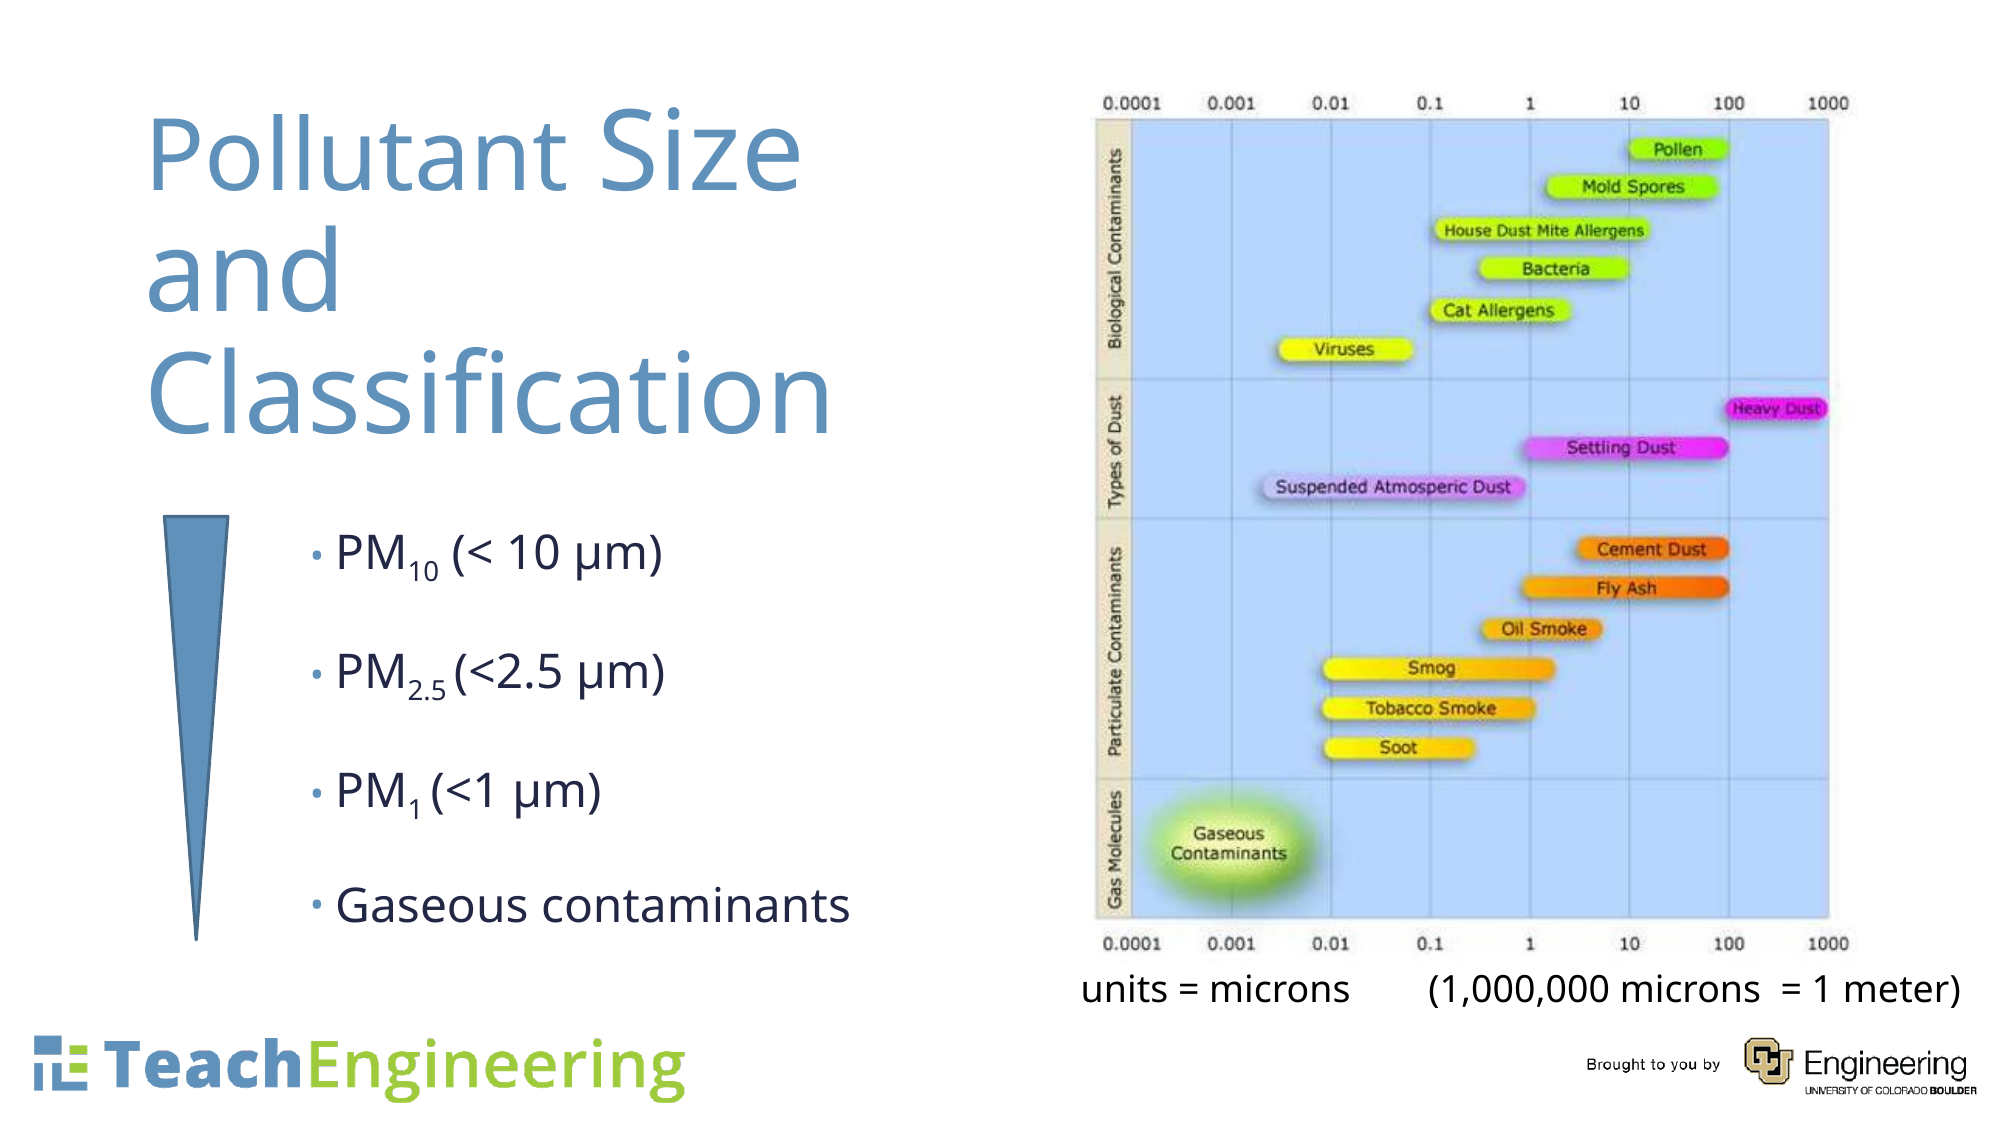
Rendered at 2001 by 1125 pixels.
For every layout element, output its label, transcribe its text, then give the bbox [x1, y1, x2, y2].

text_box PM10 (< 10 µm) PM2.5 (<2.5 µm) PM1 (<1 µm) Gaseous contaminants [288, 481, 1019, 940]
picture [11, 1019, 2000, 1110]
title Pollutant Size and Classification [129, 116, 1054, 435]
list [1065, 79, 1871, 970]
text_box [162, 514, 230, 942]
text_box units = microns (1,000,000 microns = 1 meter) [1065, 957, 2000, 1017]
